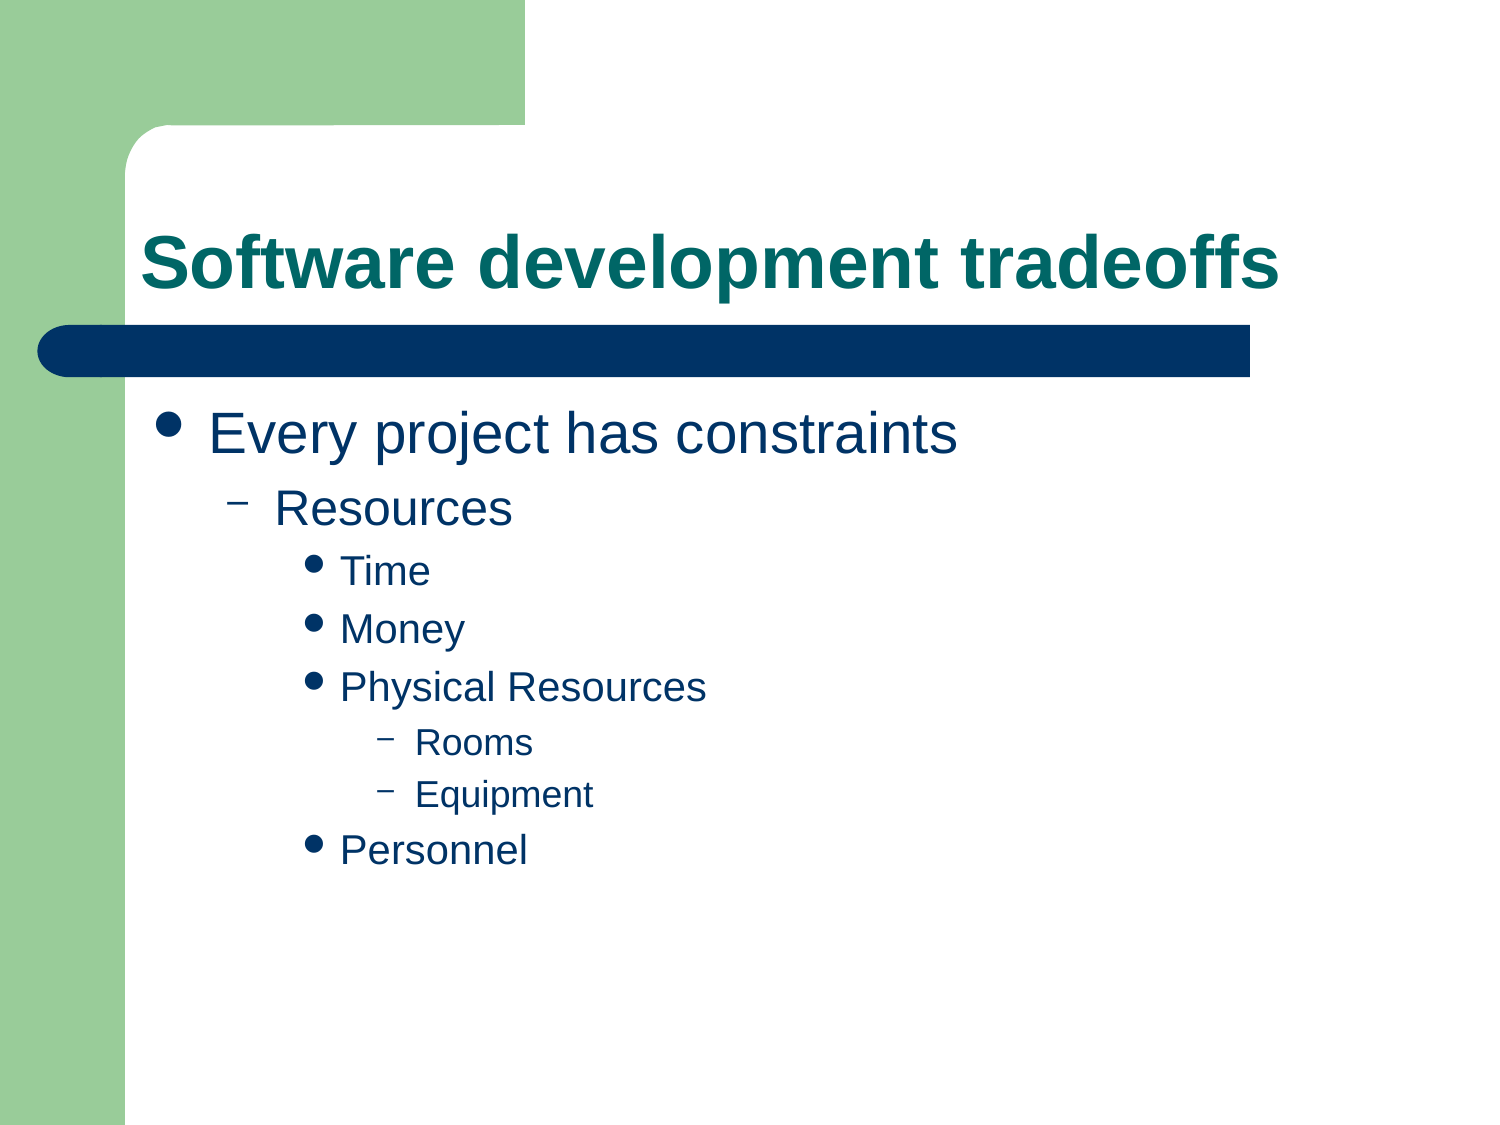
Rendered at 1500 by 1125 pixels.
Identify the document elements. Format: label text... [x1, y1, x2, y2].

list Every project has constraints Resources Time Money Physical Resources Rooms Equipment Personnel [137, 387, 1400, 999]
title Software development tradeoffs [124, 124, 1426, 313]
